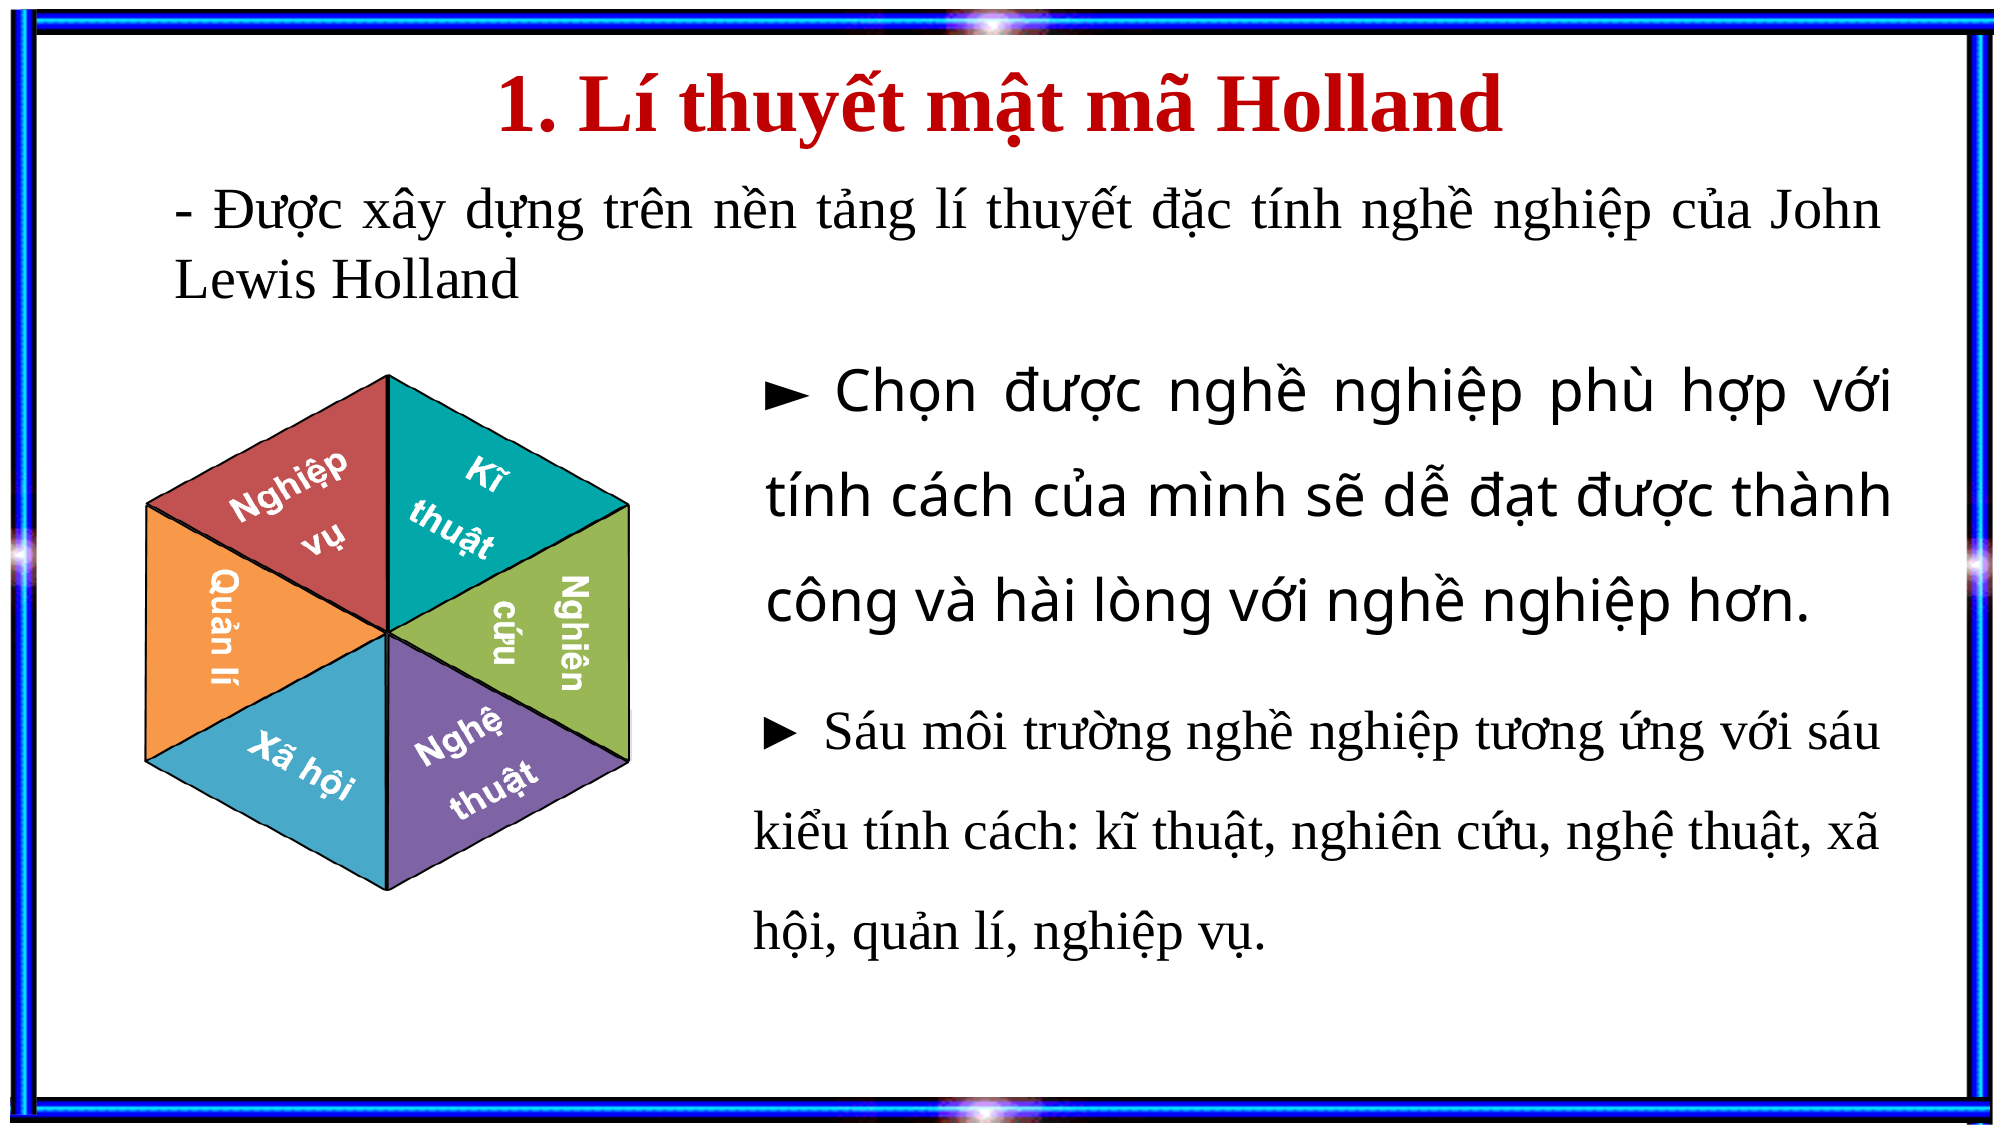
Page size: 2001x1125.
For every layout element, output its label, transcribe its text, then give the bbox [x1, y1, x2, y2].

text_box 1. Lí thuyết mật mã Holland [37, 40, 1966, 156]
text_box - Được xây dựng trên nền tảng lí thuyết đặc tính nghề nghiệp của John Lewis Holland [160, 162, 1898, 318]
text_box 1. Lí thuyết mật mã Holland [1993, 40, 2000, 156]
text_box ► Sáu môi trường nghề nghiệp tương ứng với sáu kiểu tính cách: kĩ thuật, nghiên cứu, nghệ thuật, xã hội, quản lí, nghiệp vụ. [739, 653, 1898, 969]
text_box ► Chọn được nghề nghiệp phù hợp với tính cách của mình sẽ dễ đạt được thành công và hài lòng với nghề nghiệp hơn. [750, 310, 1909, 640]
picture [0, 9, 2000, 1124]
text_box 1. Lí thuyết mật mã Holland [0, 40, 10, 156]
